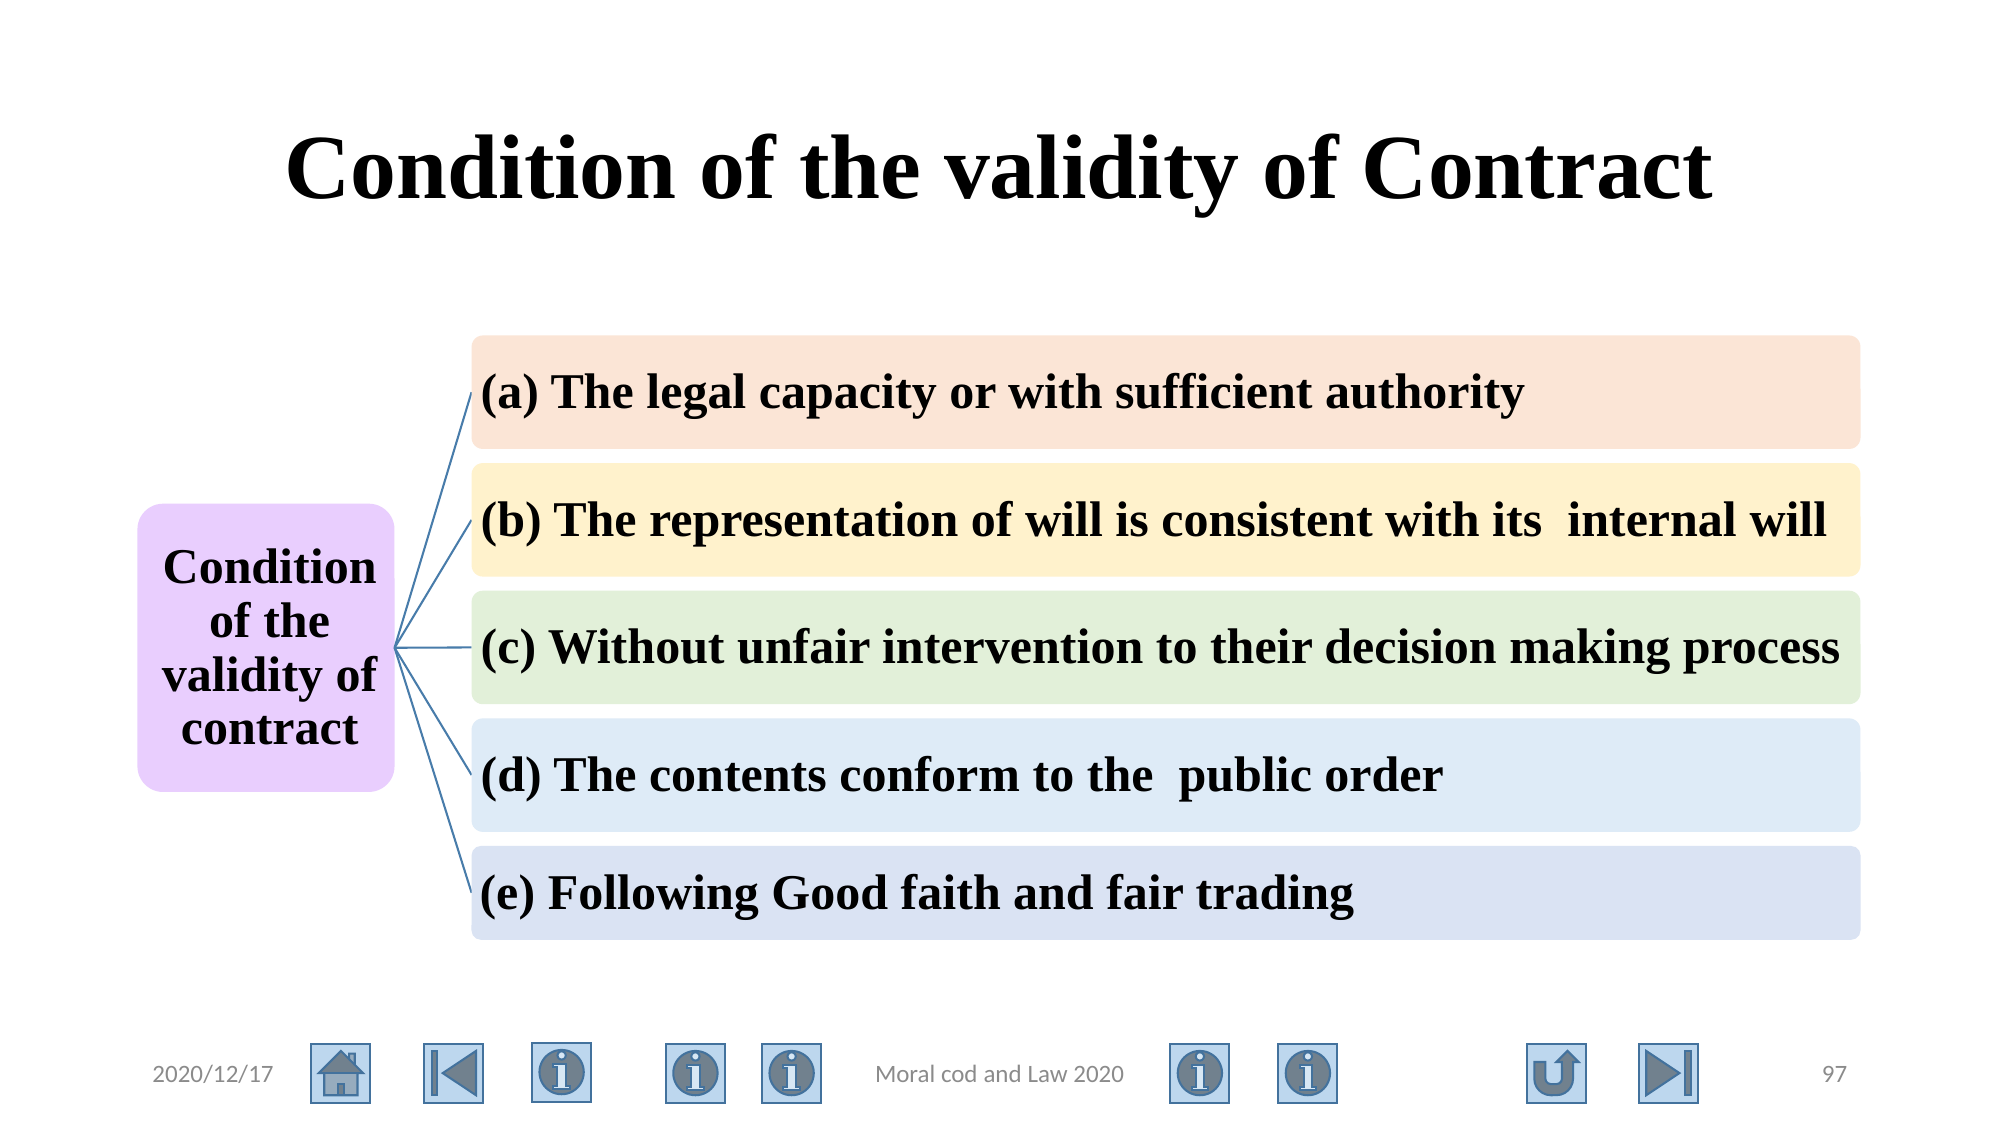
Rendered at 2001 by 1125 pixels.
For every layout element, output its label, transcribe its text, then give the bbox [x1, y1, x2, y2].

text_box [137, 277, 1863, 998]
title Condition of the validity of Contract [137, 59, 1863, 277]
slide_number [137, 1042, 588, 1103]
footer Moral cod and Law 2020 [662, 1042, 1338, 1103]
slide_number 97 [1412, 1042, 1863, 1103]
